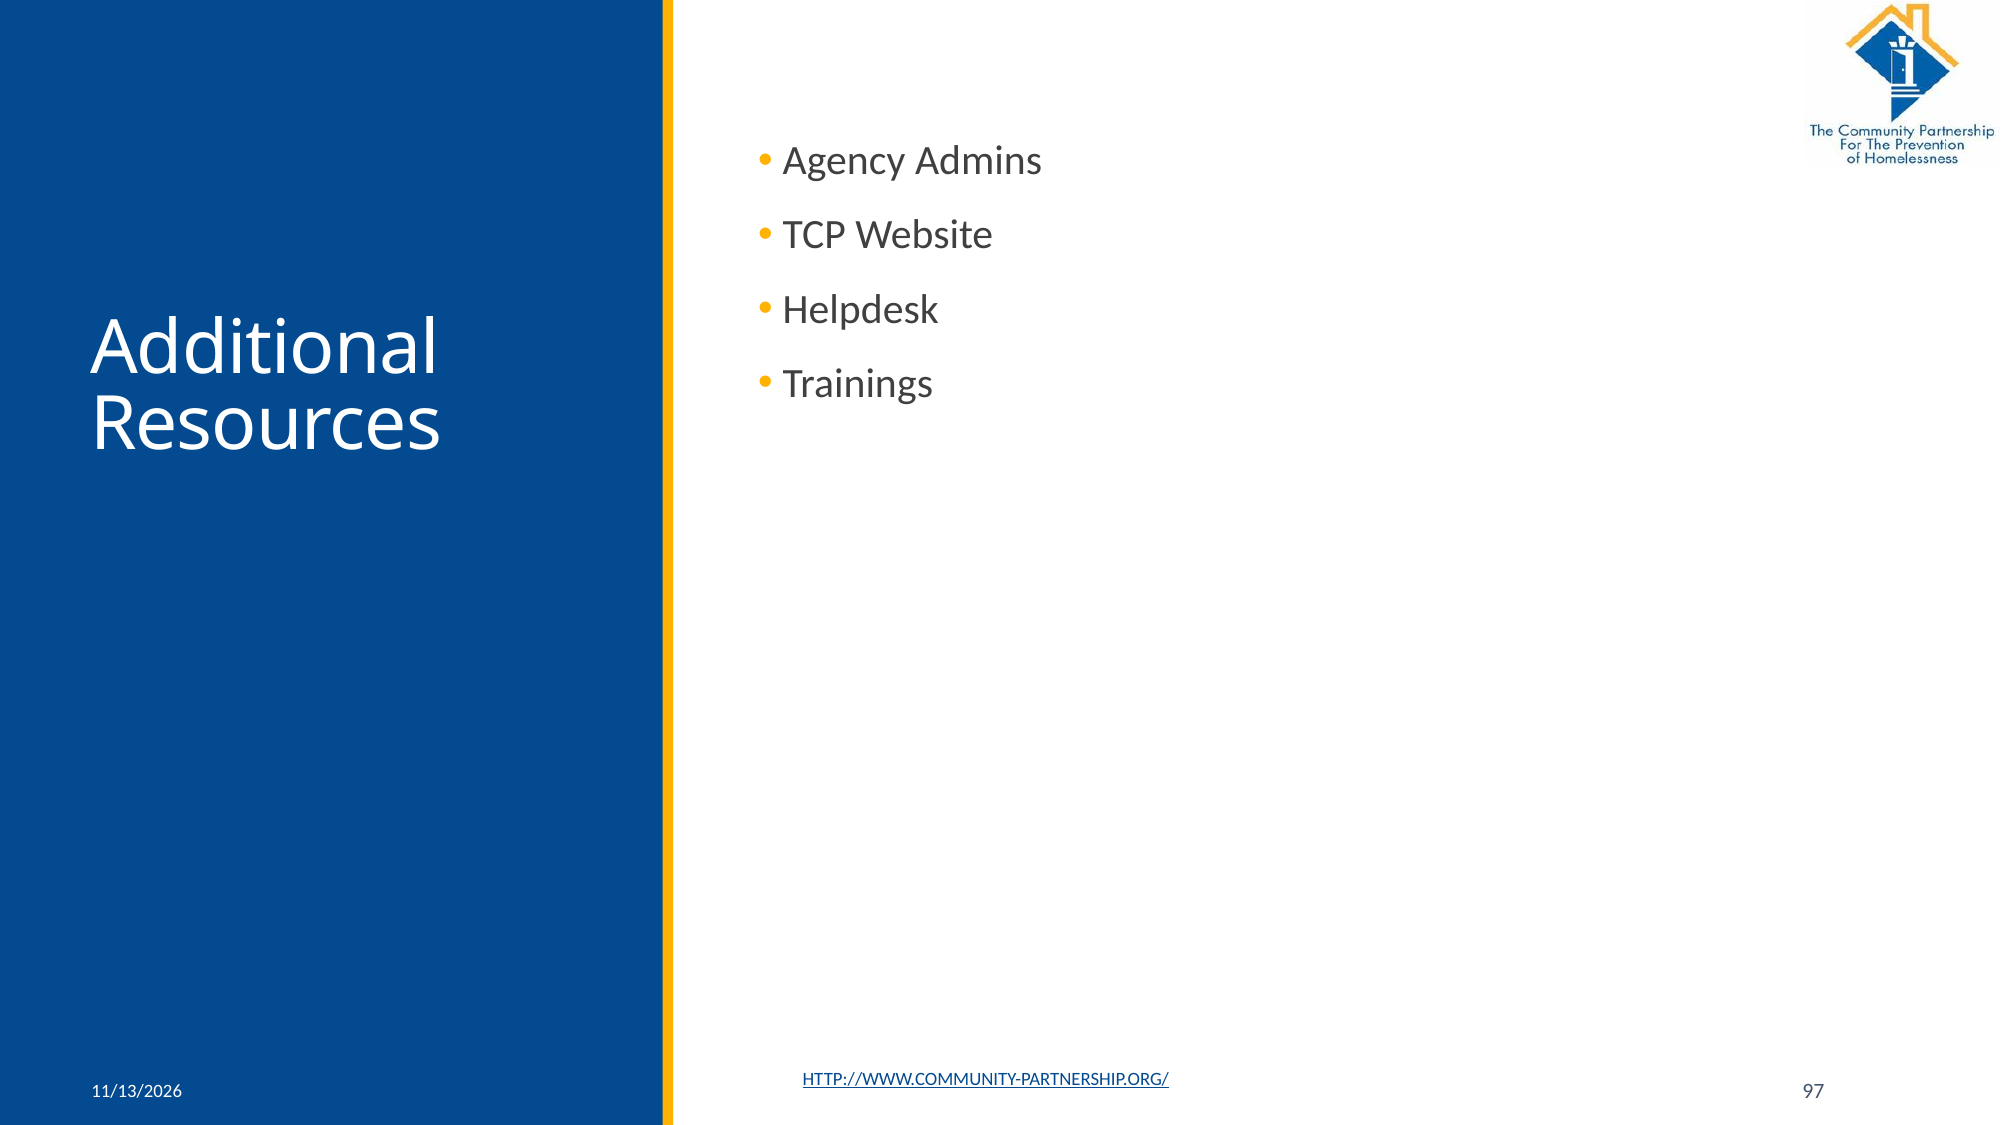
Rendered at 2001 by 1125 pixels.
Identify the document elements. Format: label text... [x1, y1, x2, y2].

slide_number 97 [1624, 1059, 1840, 1120]
footer http://www.community-partnership.org/ [787, 1059, 1550, 1120]
list Agency Admins TCP Website Helpdesk Trainings [758, 131, 1824, 994]
title Additional Resources [75, 97, 600, 473]
picture [1804, 1, 2000, 166]
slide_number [76, 1059, 506, 1120]
